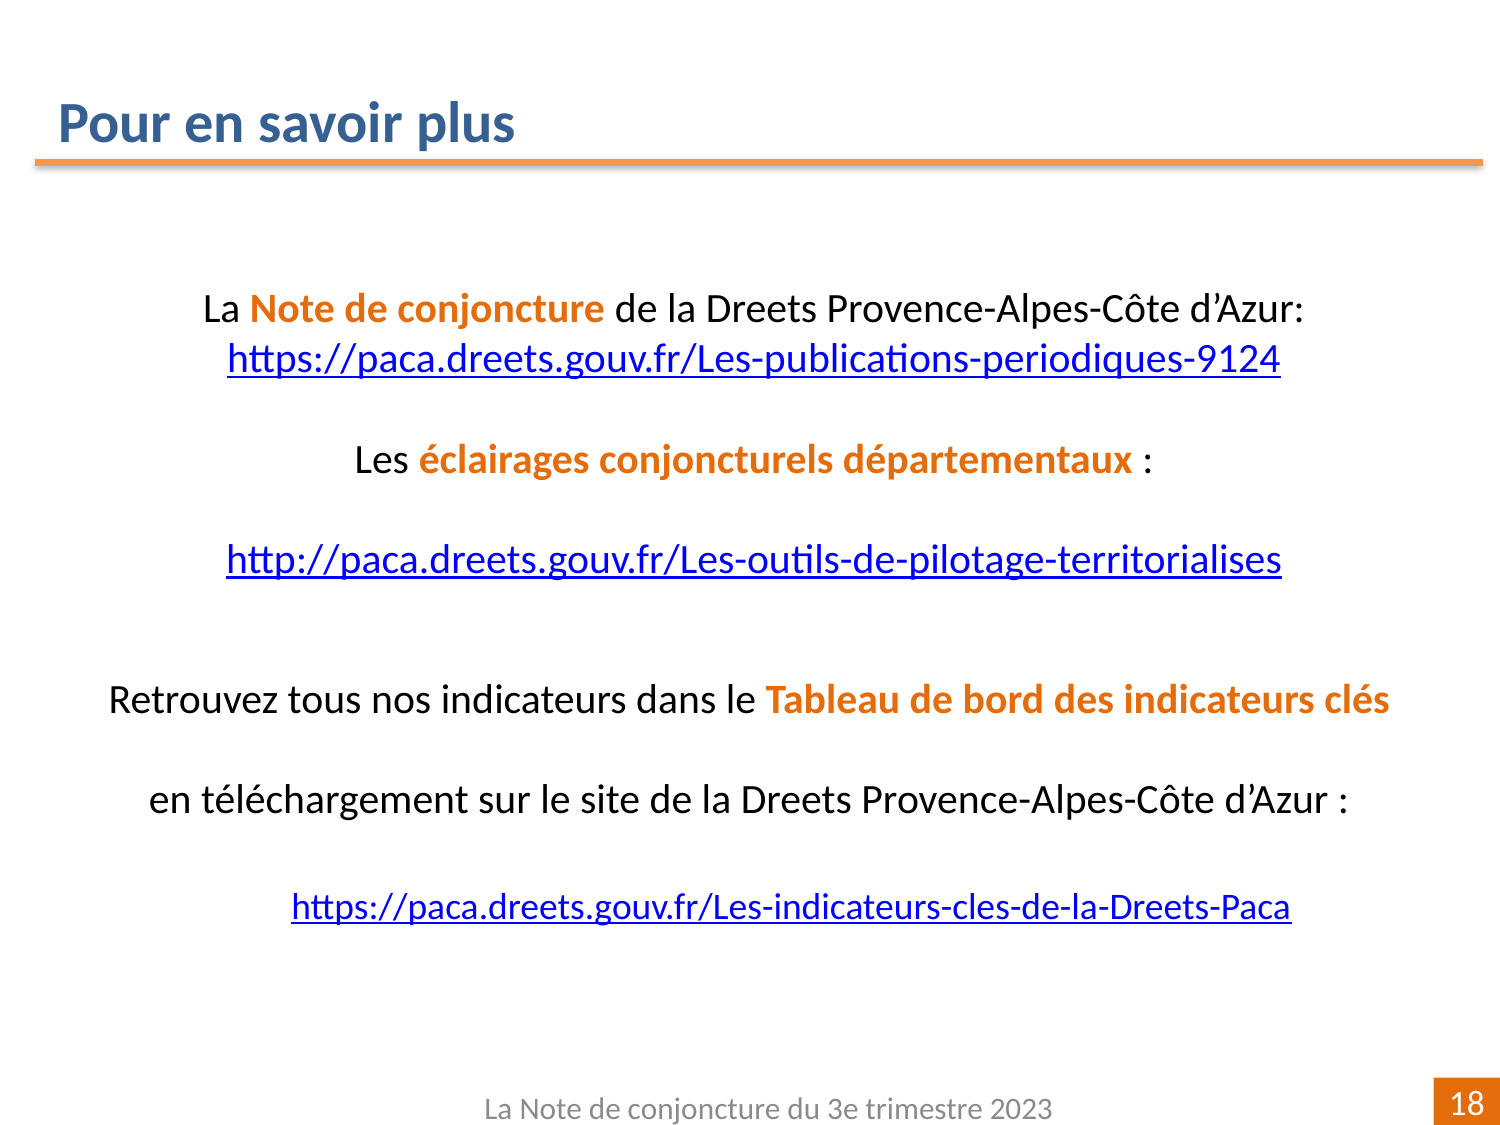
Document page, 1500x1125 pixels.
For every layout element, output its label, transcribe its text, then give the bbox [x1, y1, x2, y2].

slide_number 18 [1433, 1077, 1500, 1125]
text_box La Note de conjoncture de la Dreets Provence-Alpes-Côte d’Azur: https://paca.dreets.gouv.fr/Les-publications-periodiques-9124 Les éclairages conjoncturels départementaux : http://paca.dreets.gouv.fr/Les-outils-de-pilotage-territorialises Retrouvez tous nos indicateurs dans le Tableau de bord des indicateurs clés en téléchargement sur le site de la Dreets Provence-Alpes-Côte d’Azur : https://paca.dreets.gouv.fr/Les-indicateurs-cles-de-la-Dreets-Paca [74, 183, 1434, 1017]
footer La Note de conjoncture du 3e trimestre 2023 [290, 1077, 1249, 1125]
text_box Pour en savoir plus [43, 76, 1457, 158]
